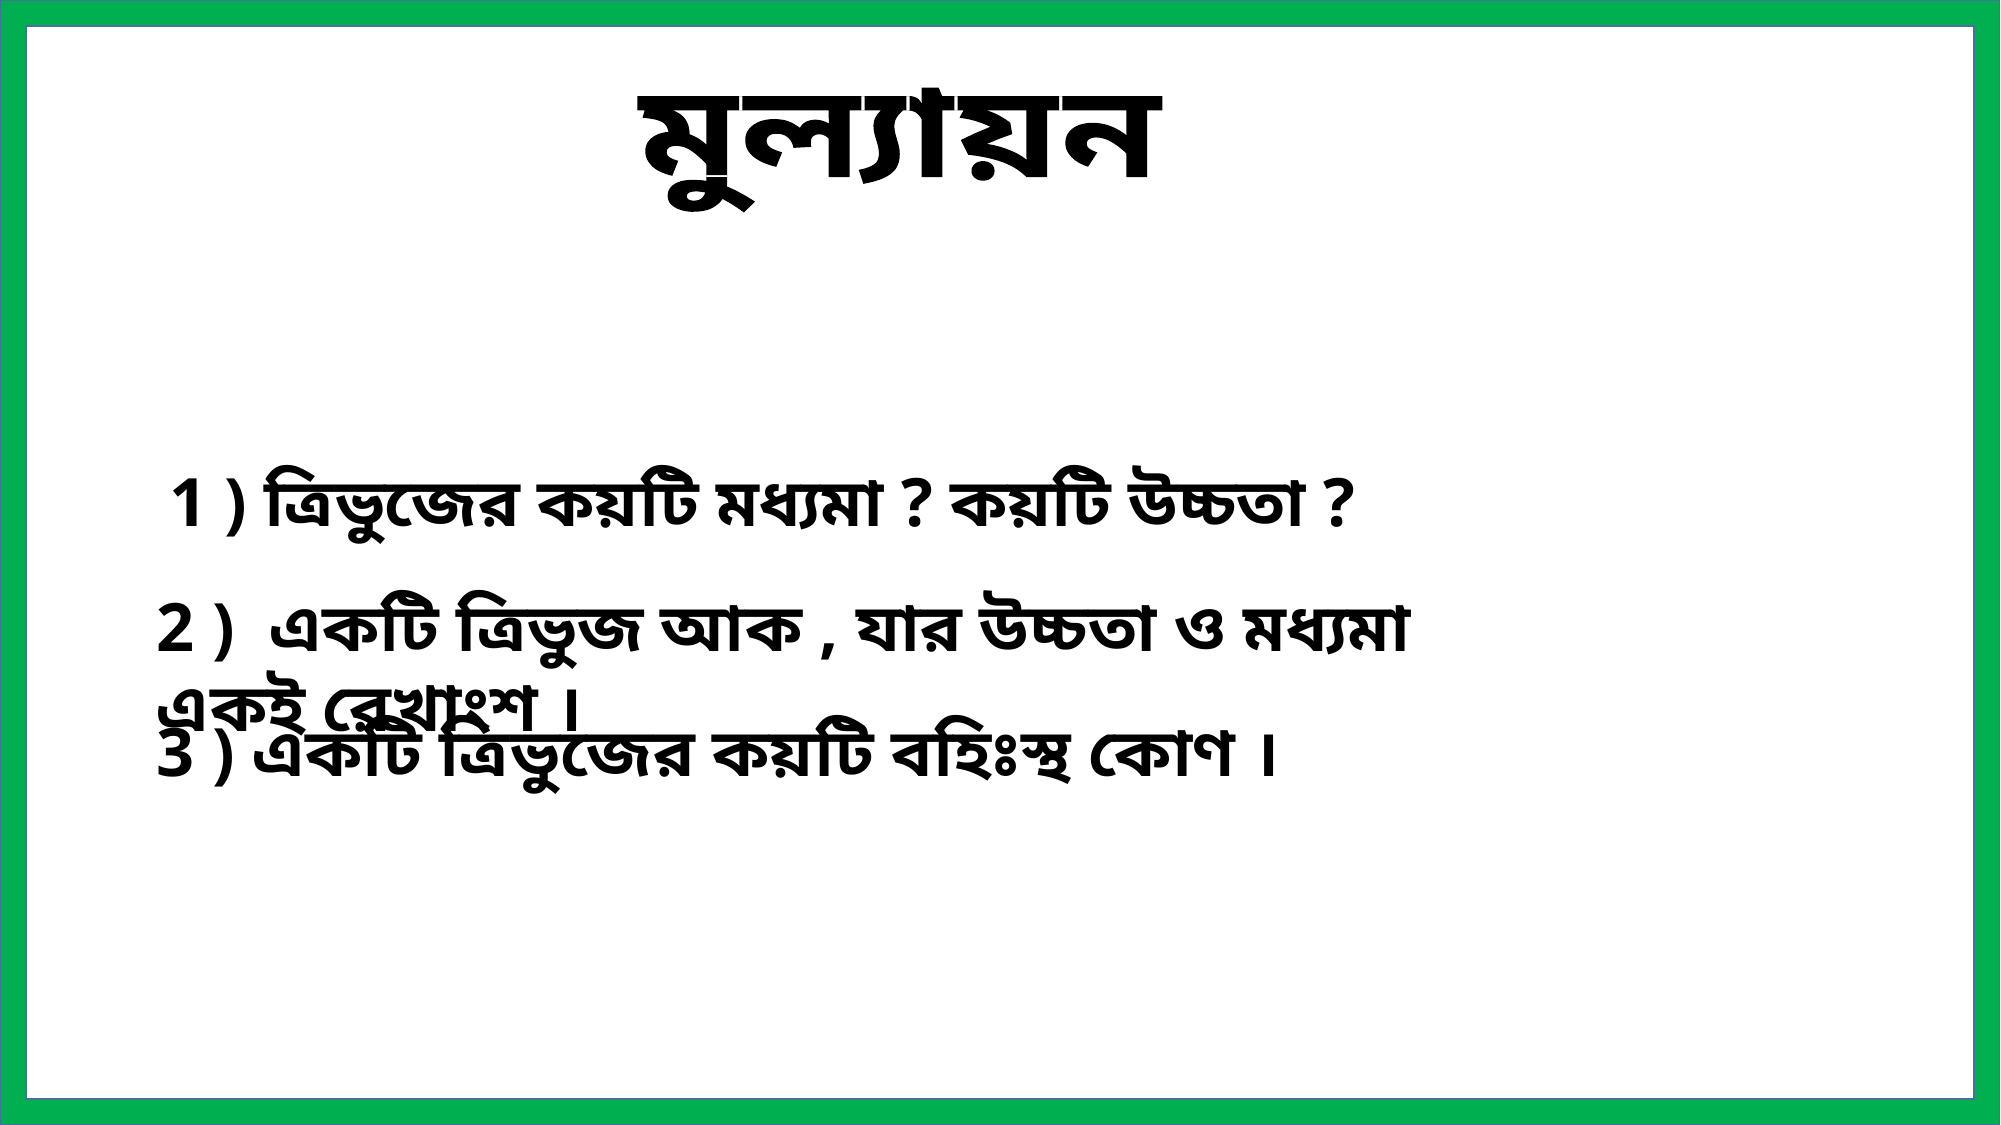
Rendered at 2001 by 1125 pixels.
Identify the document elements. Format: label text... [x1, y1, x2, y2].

text_box 3 ) একটি ত্রিভুজের কয়টি বহিঃস্থ কোণ । [141, 702, 1792, 798]
text_box [0, 0, 2000, 1125]
text_box 1 ) ত্রিভুজের কয়টি মধ্যমা ? কয়টি উচ্চতা ? [154, 452, 1455, 548]
text_box 2 ) একটি ত্রিভুজ আক , যার উচ্চতা ও মধ্যমা একই রেখাংশ । [141, 577, 1567, 702]
